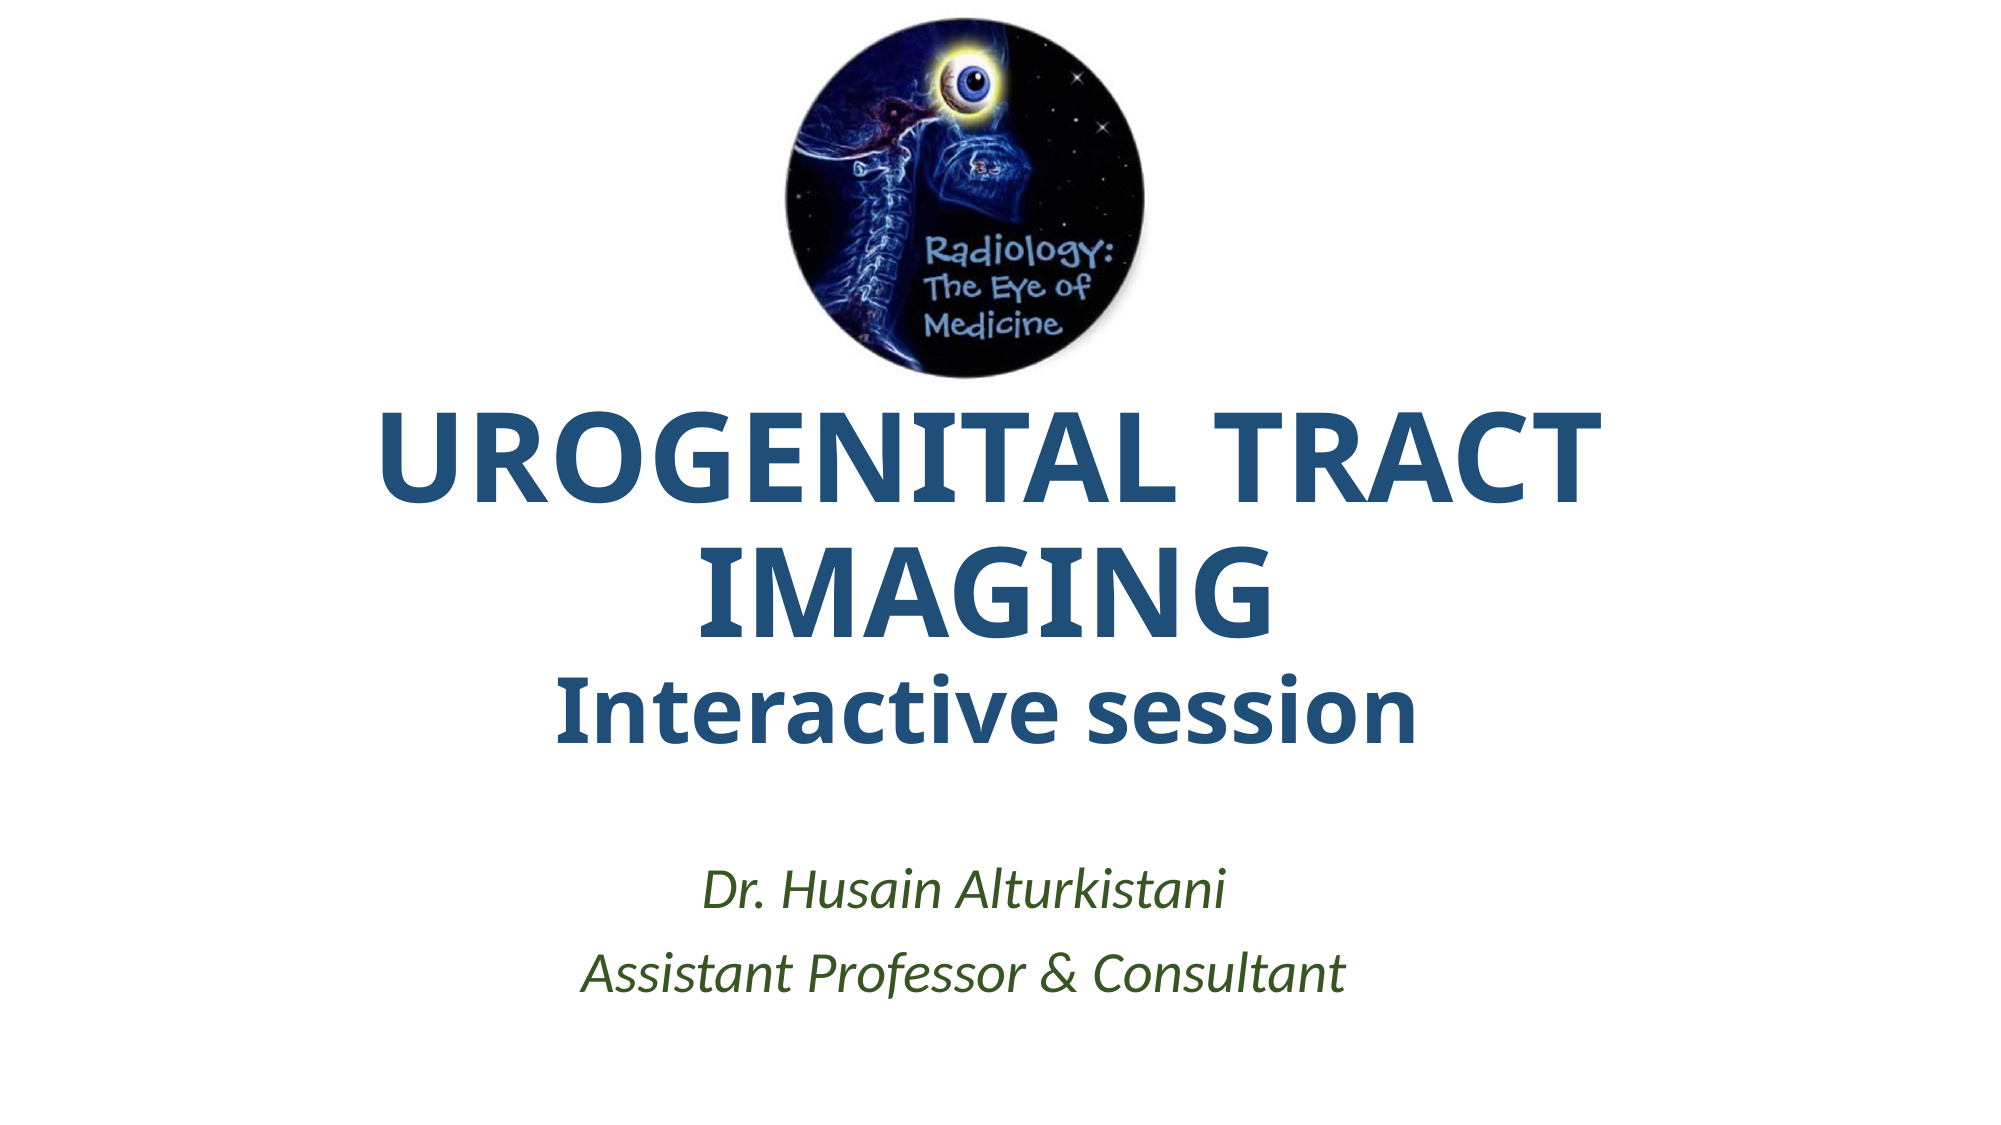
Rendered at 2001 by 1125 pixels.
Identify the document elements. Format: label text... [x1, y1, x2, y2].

title UROGENITAL TRACT IMAGING Interactive session [196, 379, 1780, 772]
picture [767, 0, 1163, 396]
subtitle Dr. Husain Alturkistani Assistant Professor & Consultant [214, 850, 1715, 1123]
